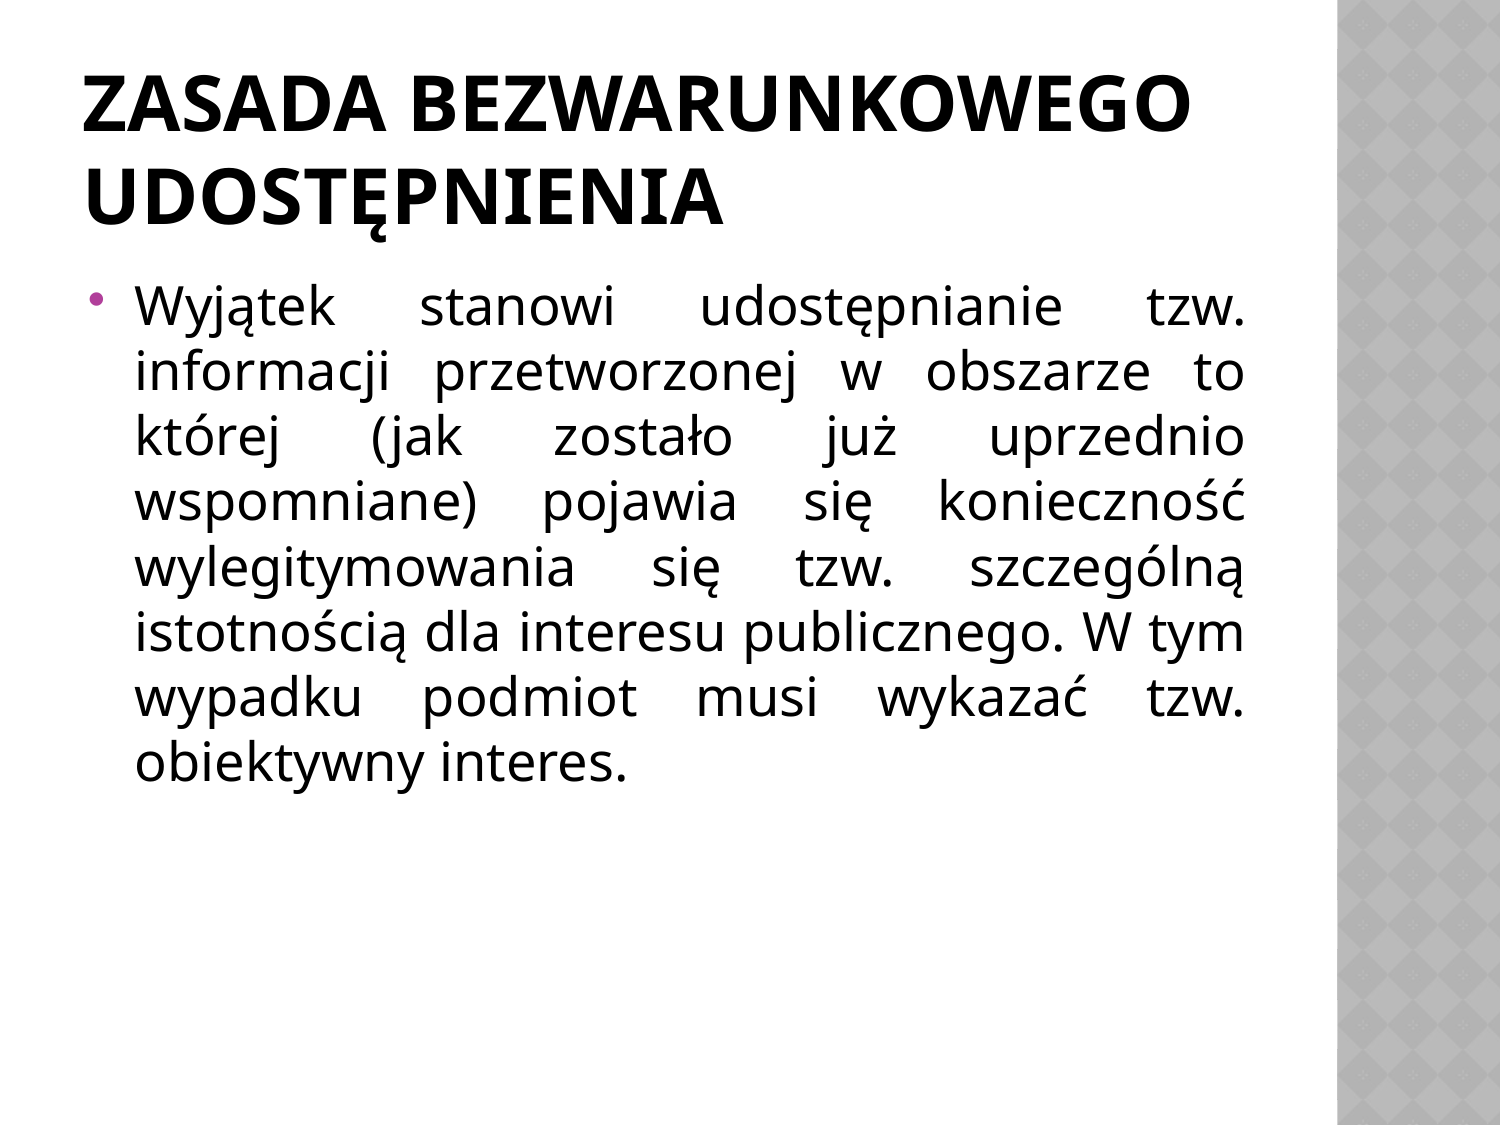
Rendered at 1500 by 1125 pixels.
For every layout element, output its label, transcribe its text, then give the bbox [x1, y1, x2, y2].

title Zasada bezwarunkowego udostępnienia [75, 52, 1263, 240]
list Wyjątek stanowi udostępnianie tzw. informacji przetworzonej w obszarze to której (jak zostało już uprzednio wspomniane) pojawia się konieczność wylegitymowania się tzw. szczególną istotnością dla interesu publicznego. W tym wypadku podmiot musi wykazać tzw. obiektywny interes. [75, 264, 1263, 1059]
